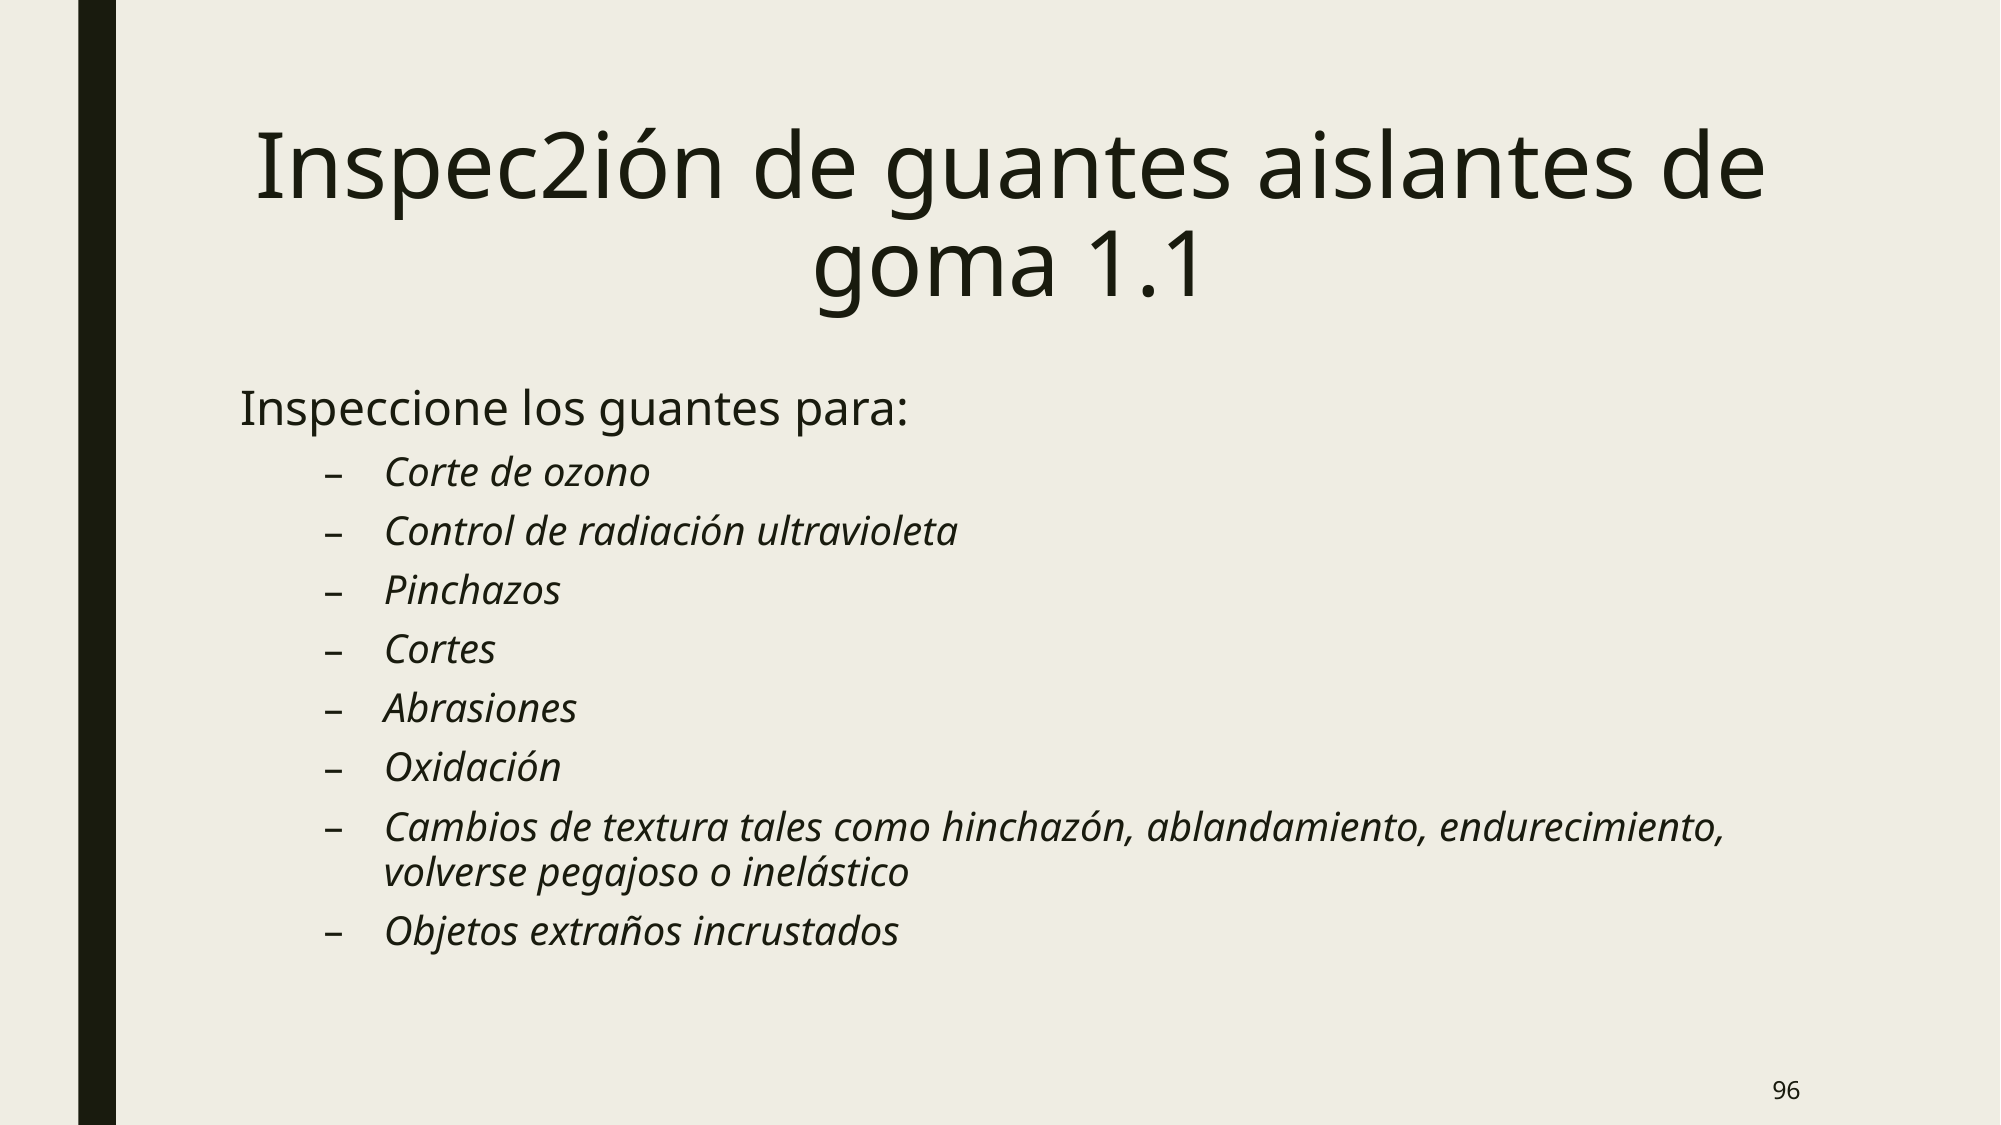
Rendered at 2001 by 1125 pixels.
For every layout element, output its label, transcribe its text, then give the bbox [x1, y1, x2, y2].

list Inspeccione los guantes para: Corte de ozono Control de radiación ultravioleta Pinchazos Cortes Abrasiones Oxidación Cambios de textura tales como hinchazón, ablandamiento, endurecimiento, volverse pegajoso o inelástico Objetos extraños incrustados [225, 375, 1800, 963]
slide_number 96 [1553, 1058, 1816, 1125]
title Inspec2ión de guantes aislantes de goma 1.1 [225, 112, 1800, 357]
